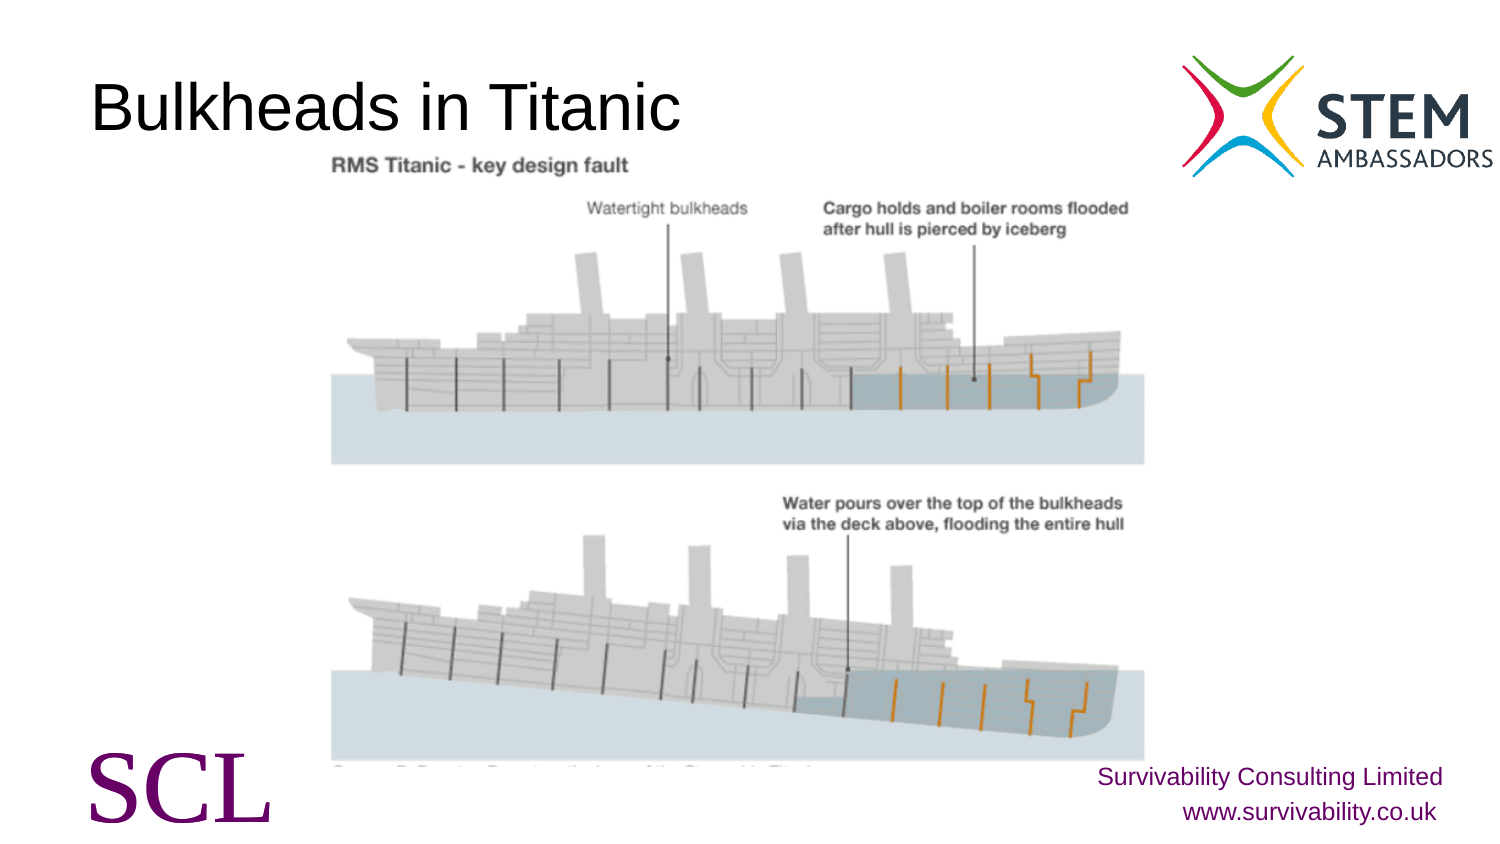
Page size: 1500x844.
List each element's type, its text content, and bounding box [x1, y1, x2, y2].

title Bulkheads in Titanic [75, 33, 1425, 175]
picture [327, 149, 1151, 768]
picture [1170, 39, 1500, 193]
text_box SCL [70, 711, 328, 844]
